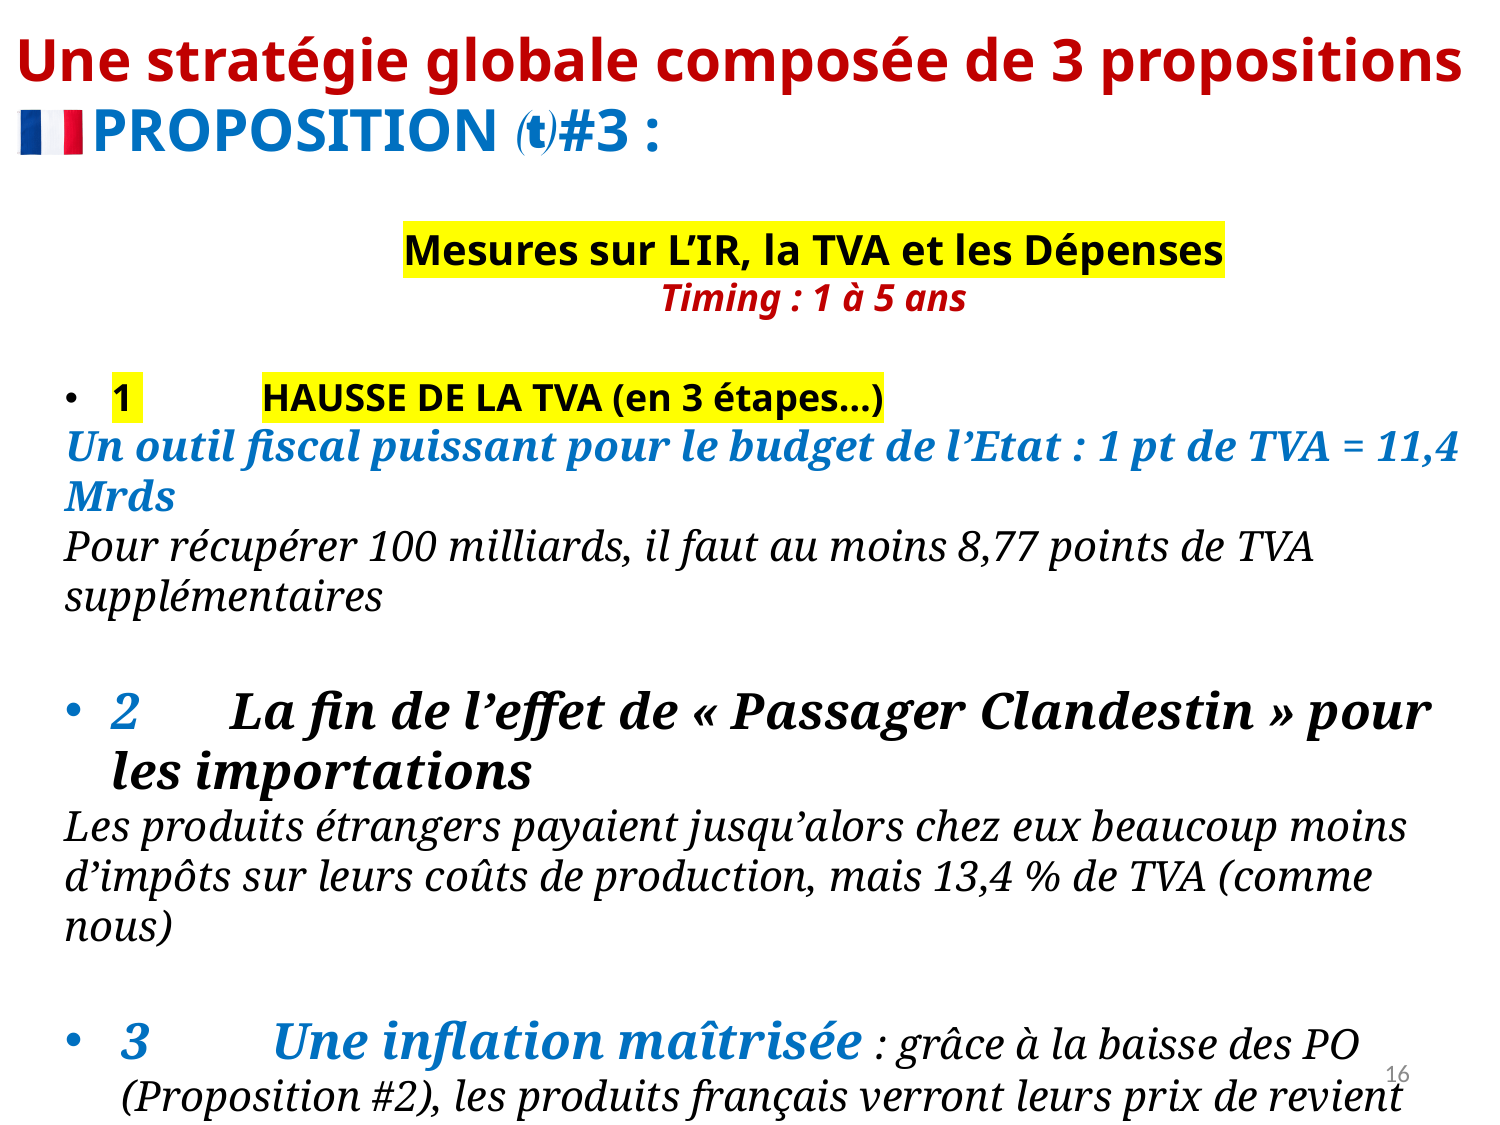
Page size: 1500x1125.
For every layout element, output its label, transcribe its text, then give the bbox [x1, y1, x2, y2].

picture [17, 104, 83, 160]
text_box Mesures sur L’IR, la TVA et les Dépenses Timing : 1 à 5 ans [276, 216, 1352, 327]
text_box 1 HAUSSE DE LA TVA (en 3 étapes…) Un outil fiscal puissant pour le budget de l’Etat : 1 pt de TVA = 11,4 Mrds Pour récupérer 100 milliards, il faut au moins 8,77 points de TVA supplémentaires 2 La fin de l’effet de « Passager Clandestin » pour les importations Les produits étrangers payaient jusqu’alors chez eux beaucoup moins d’impôts sur leurs coûts de production, mais 13,4 % de TVA (comme nous) 3 Une inflation maîtrisée : grâce à la baisse des PO (Proposition #2), les produits français verront leurs prix de revient baisser de 85 à 100 Mrds d’€ La preuve par l’exemple… [49, 285, 1475, 1125]
title Une stratégie globale composée de 3 propositions PROPOSITION #3 : [0, 0, 1500, 285]
